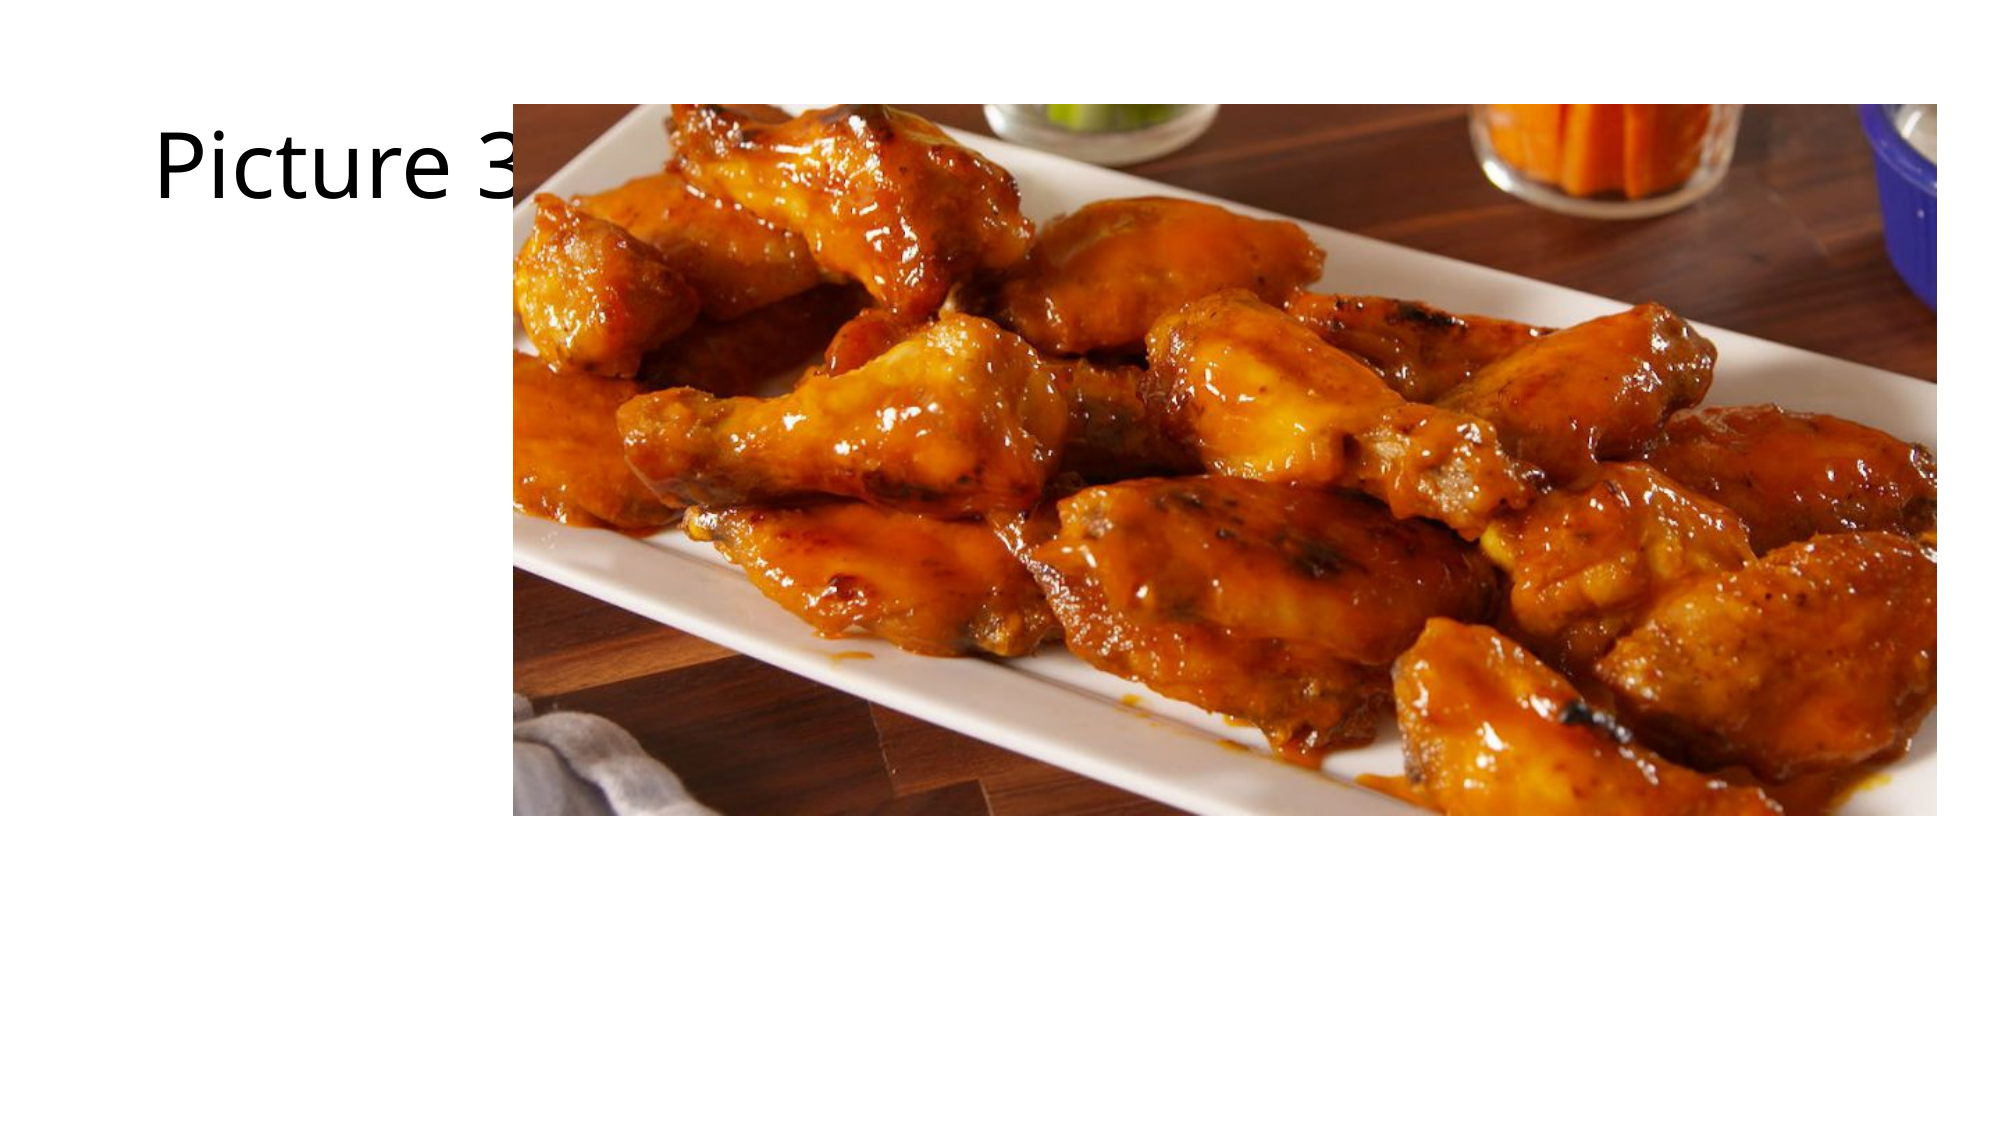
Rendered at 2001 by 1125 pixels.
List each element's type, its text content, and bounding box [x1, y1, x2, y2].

title Picture 3 [137, 59, 1863, 278]
picture [513, 104, 1937, 816]
